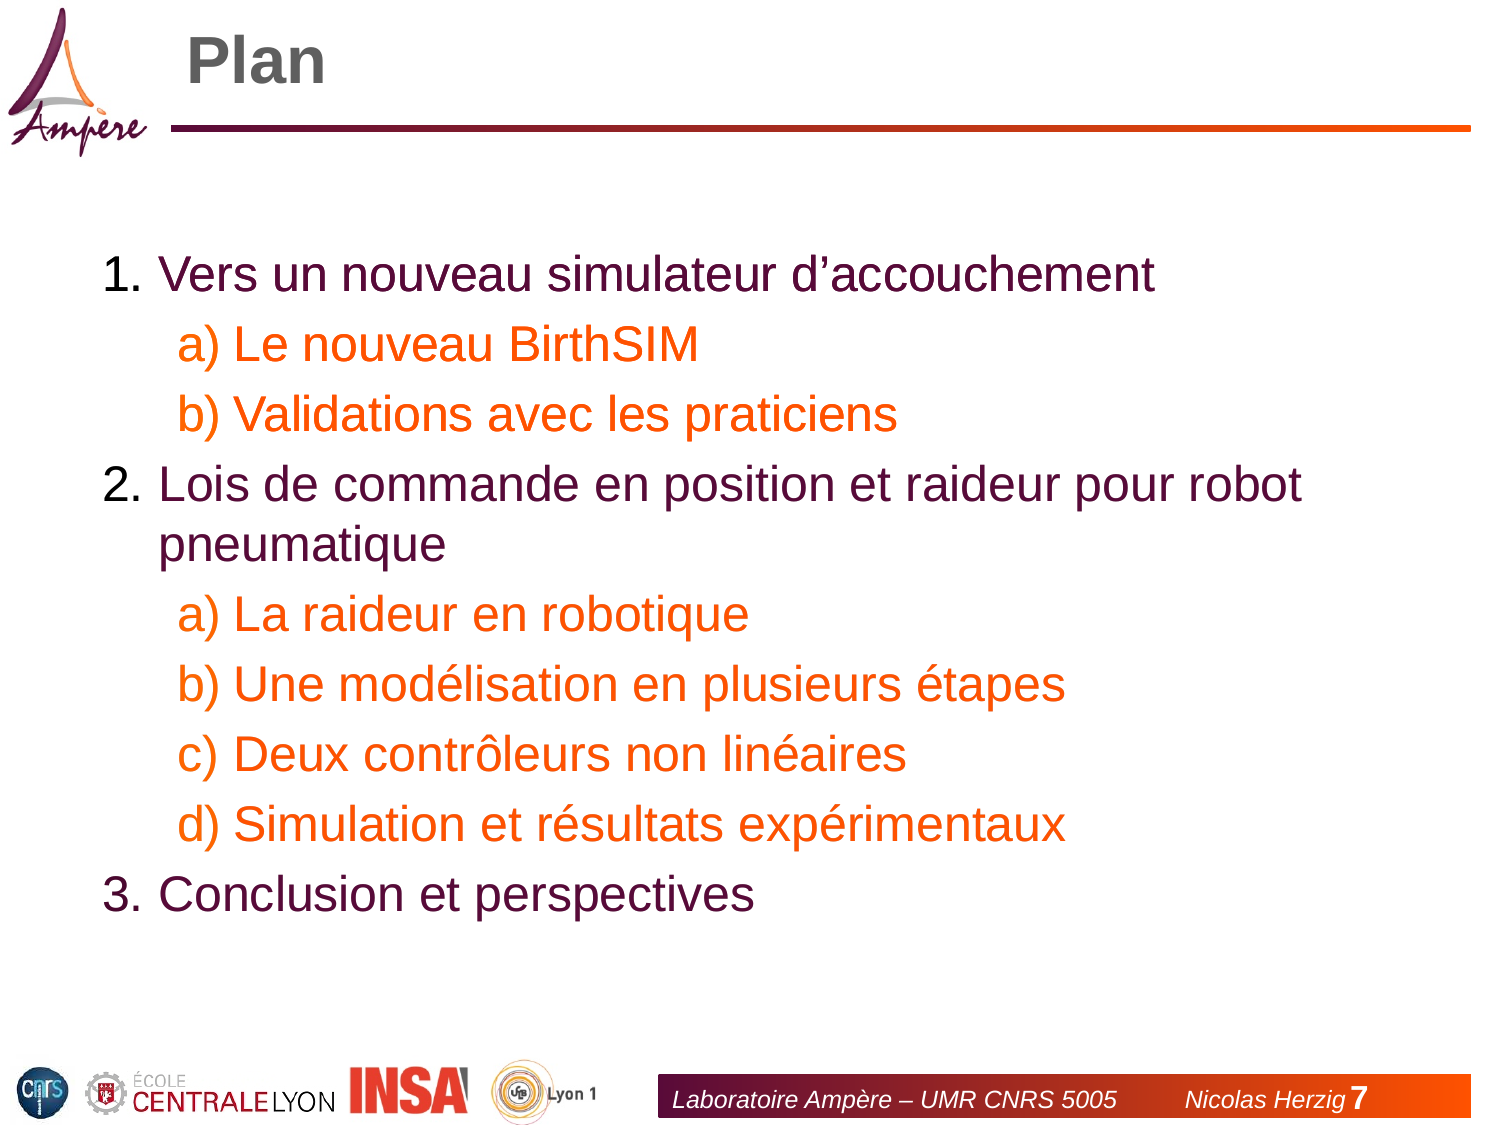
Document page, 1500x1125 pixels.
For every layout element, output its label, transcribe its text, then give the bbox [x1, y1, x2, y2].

picture [10, 1054, 479, 1125]
picture [0, 0, 149, 161]
text_box Vers un nouveau simulateur d’accouchement Le nouveau BirthSIM Validations avec les praticiens Lois de commande en position et raideur pour robot pneumatique La raideur en robotique Une modélisation en plusieurs étapes Deux contrôleurs non linéaires Simulation et résultats expérimentaux Conclusion et perspectives [87, 234, 1500, 985]
title Plan [170, 0, 1471, 114]
footer Laboratoire Ampère – UMR CNRS 5005 Nicolas Herzig [656, 1076, 1383, 1114]
picture [490, 1057, 596, 1125]
